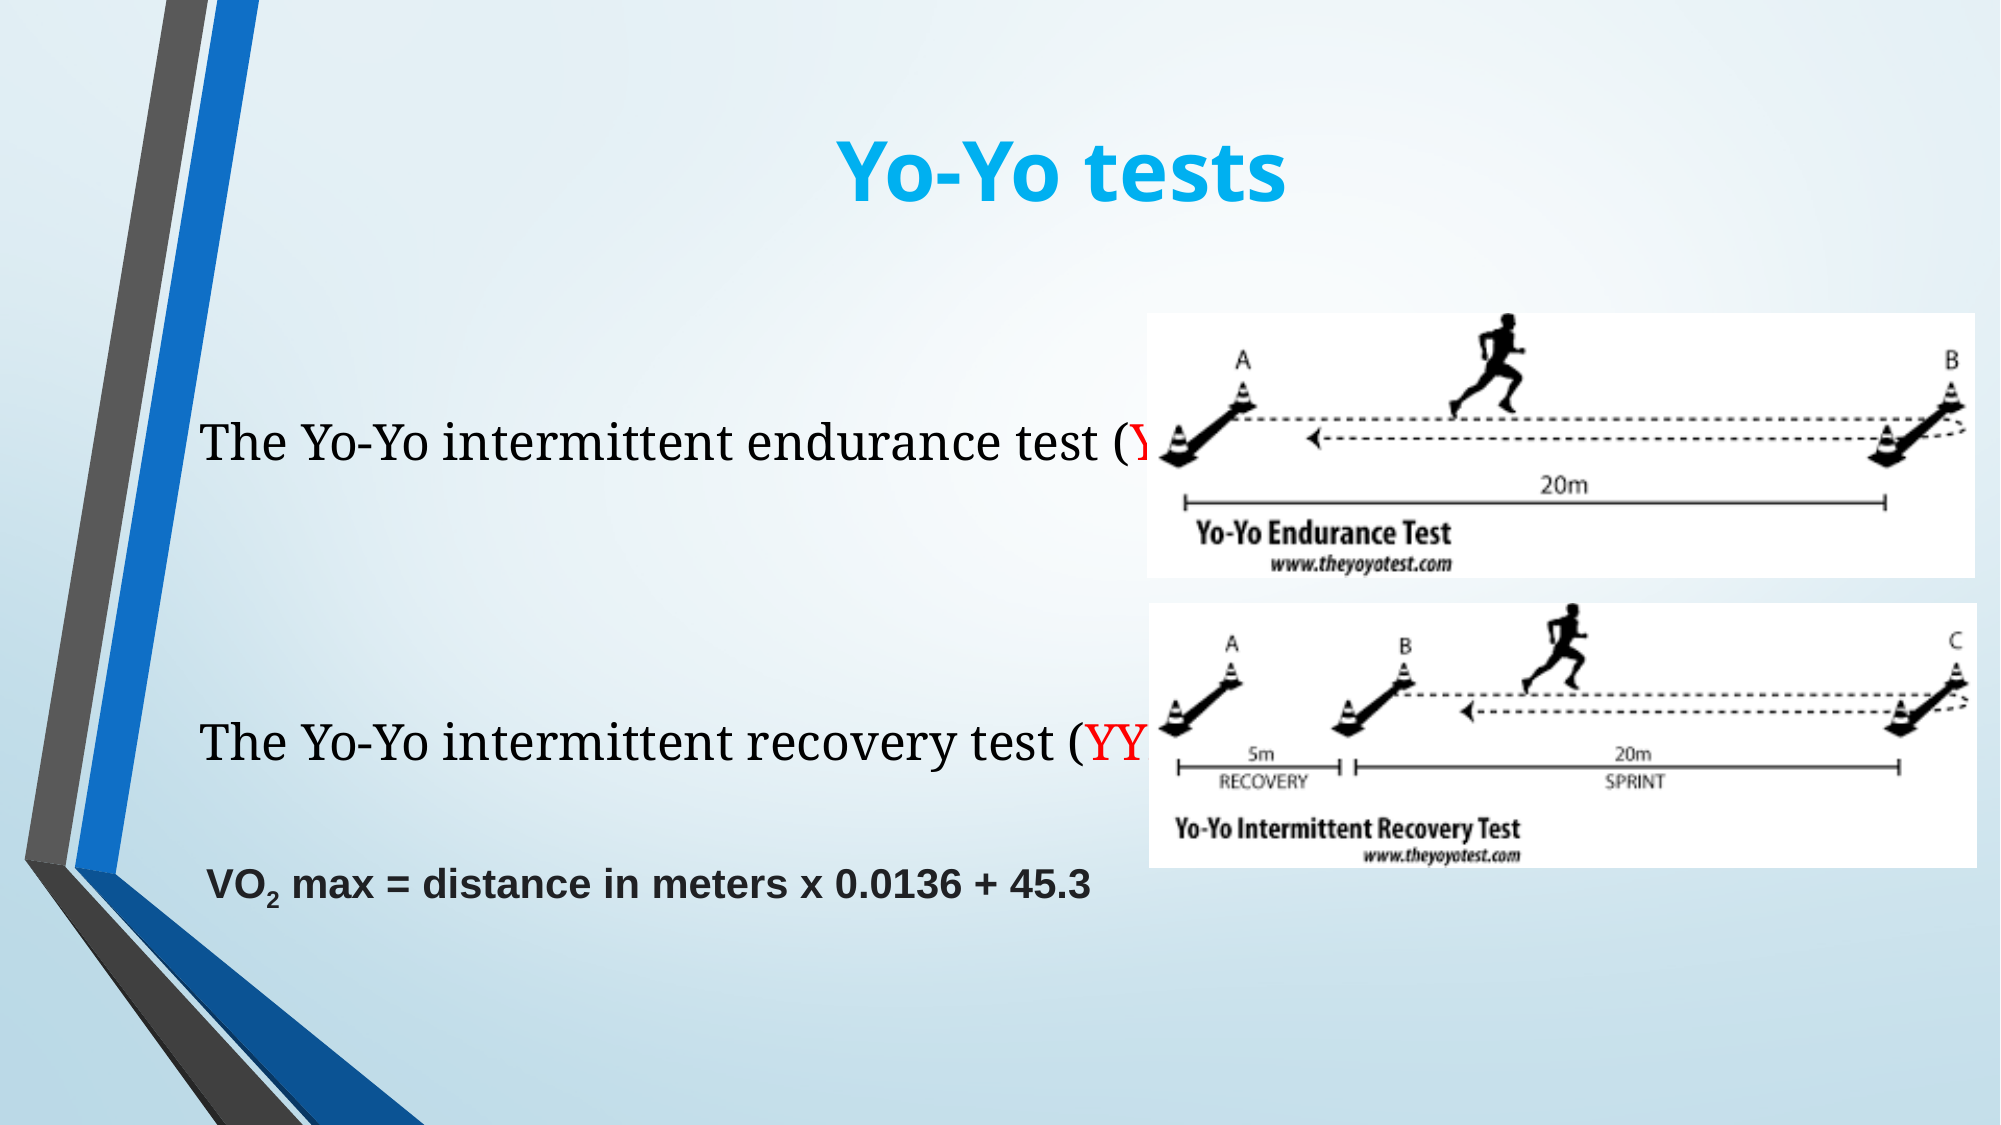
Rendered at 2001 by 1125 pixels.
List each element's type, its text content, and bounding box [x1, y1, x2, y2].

picture [1146, 312, 1975, 579]
title Yo-Yo tests [241, 23, 1885, 312]
list VO2 max = distance in meters x 0.0136 + 45.3 [0, 772, 1107, 999]
text_box The Yo-Yo intermittent endurance test (YYIET) The Yo-Yo intermittent recovery test (YYIRT) [184, 403, 1609, 898]
picture [1149, 603, 1977, 869]
